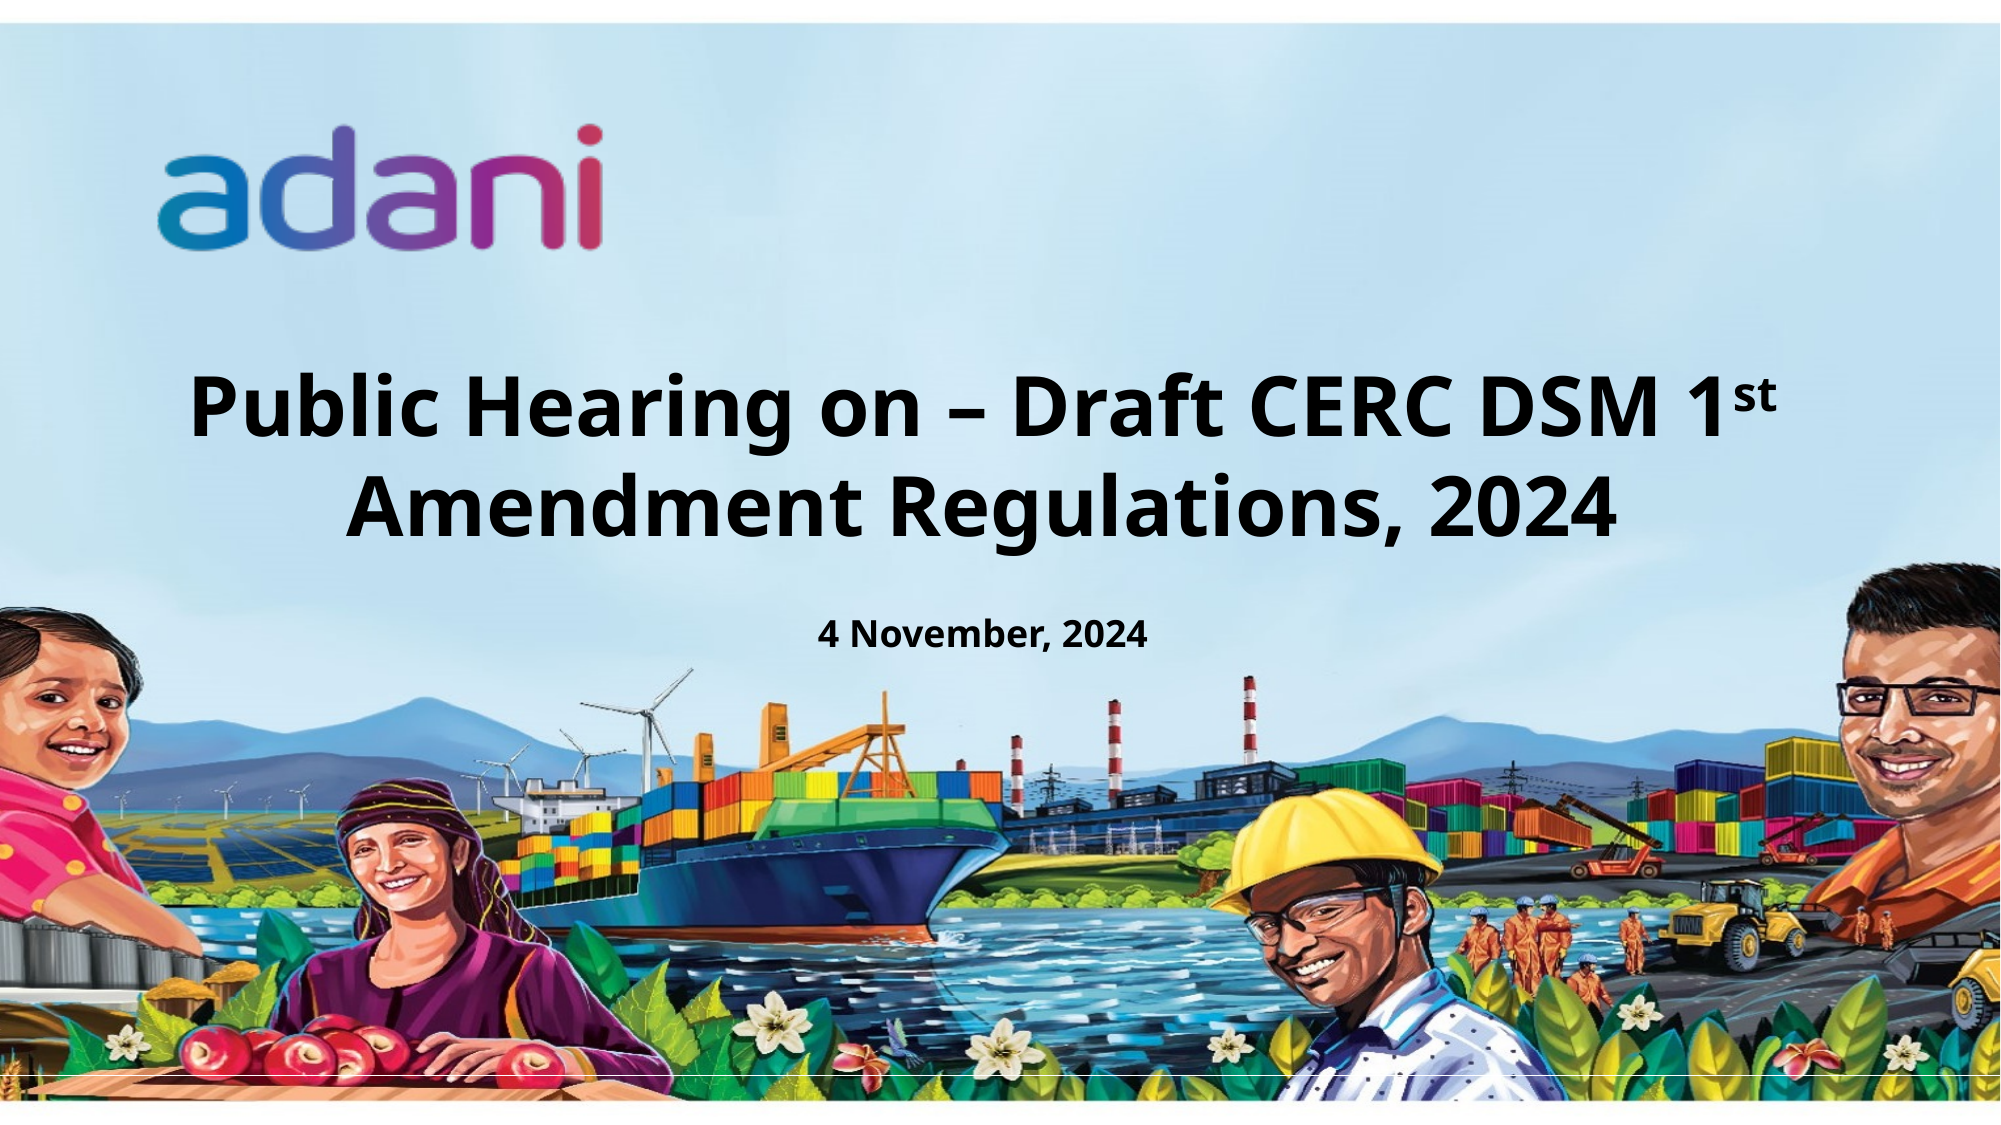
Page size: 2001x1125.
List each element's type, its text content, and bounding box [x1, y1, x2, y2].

picture [0, 0, 2001, 1125]
text_box 4 November, 2024 [752, 602, 1214, 663]
text_box Public Hearing on – Draft CERC DSM 1st Amendment Regulations, 2024 [69, 345, 1897, 561]
